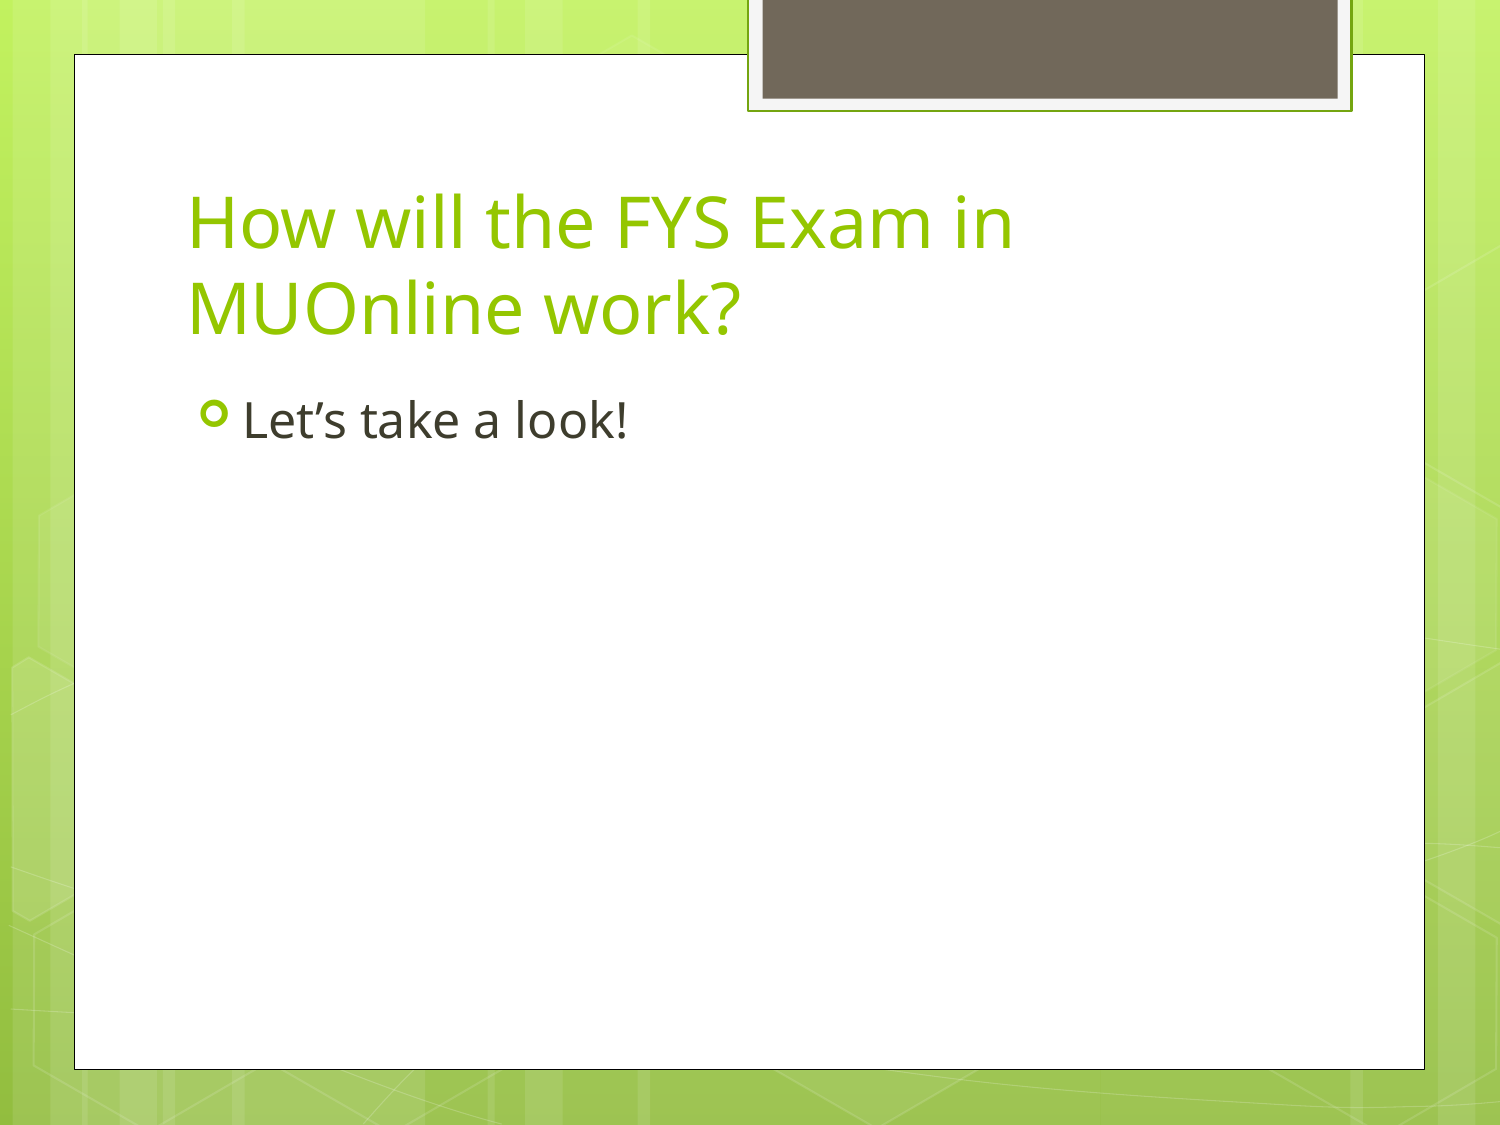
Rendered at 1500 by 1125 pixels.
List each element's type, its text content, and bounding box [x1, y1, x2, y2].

title How will the FYS Exam in MUOnline work? [171, 168, 1324, 357]
list Let’s take a look! [171, 381, 1283, 957]
